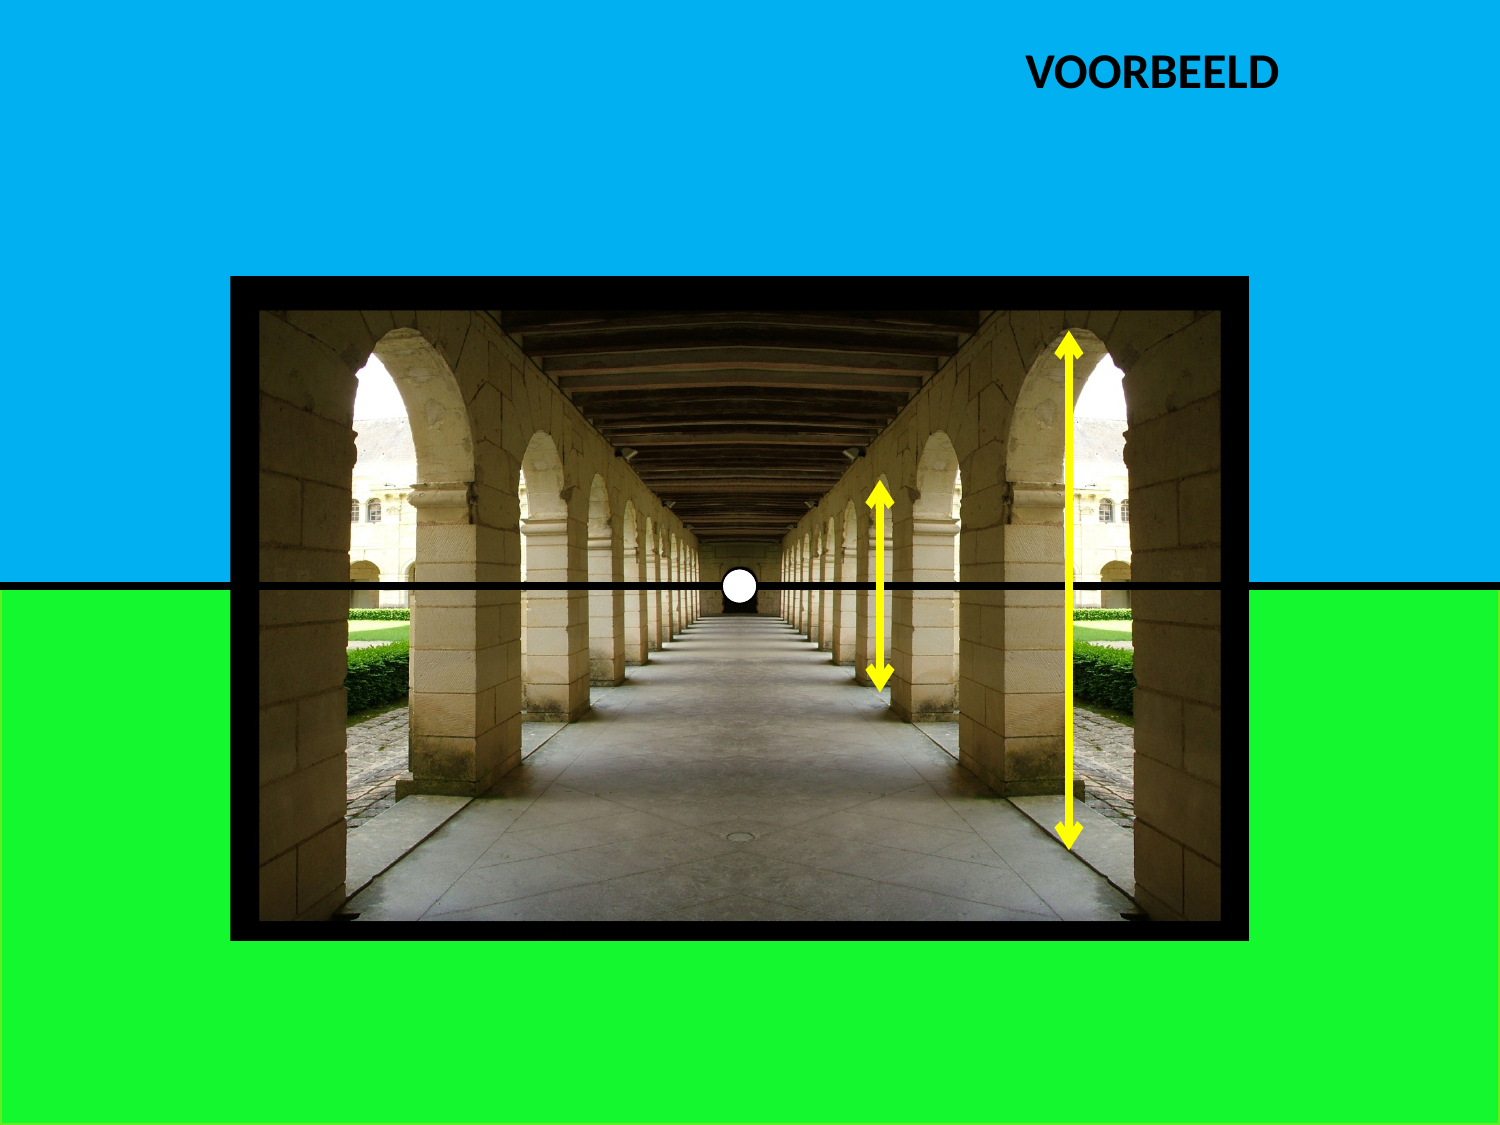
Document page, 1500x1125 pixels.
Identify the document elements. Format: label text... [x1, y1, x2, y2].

picture [229, 277, 1250, 585]
text_box [0, 592, 1500, 1125]
picture [229, 587, 1250, 941]
text_box VOORBEELD [832, 30, 1472, 106]
